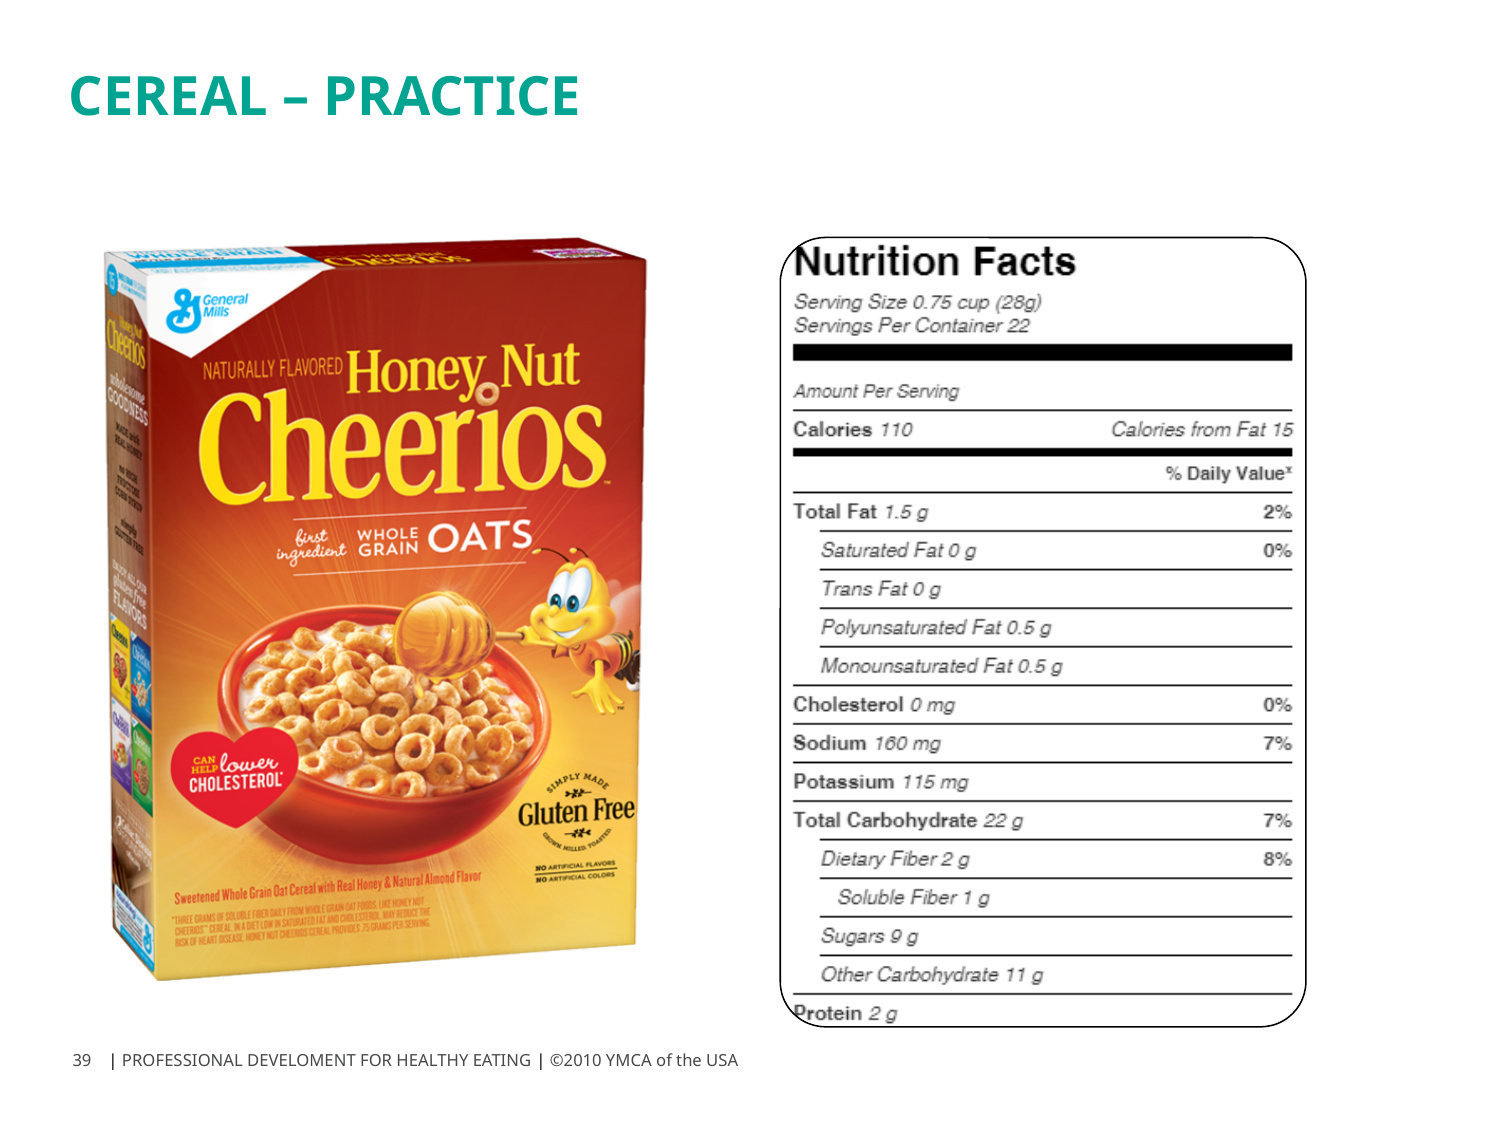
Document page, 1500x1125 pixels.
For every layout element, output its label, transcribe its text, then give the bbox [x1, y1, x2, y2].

slide_number 39 [57, 1042, 93, 1079]
title CEREAL – PRACTICE [53, 53, 1428, 193]
picture [62, 237, 688, 982]
footer | PROFESSIONAL DEVELOMENT FOR HEALTHY EATING | ©2010 YMCA of the USA [93, 1042, 884, 1090]
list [780, 237, 1307, 1027]
